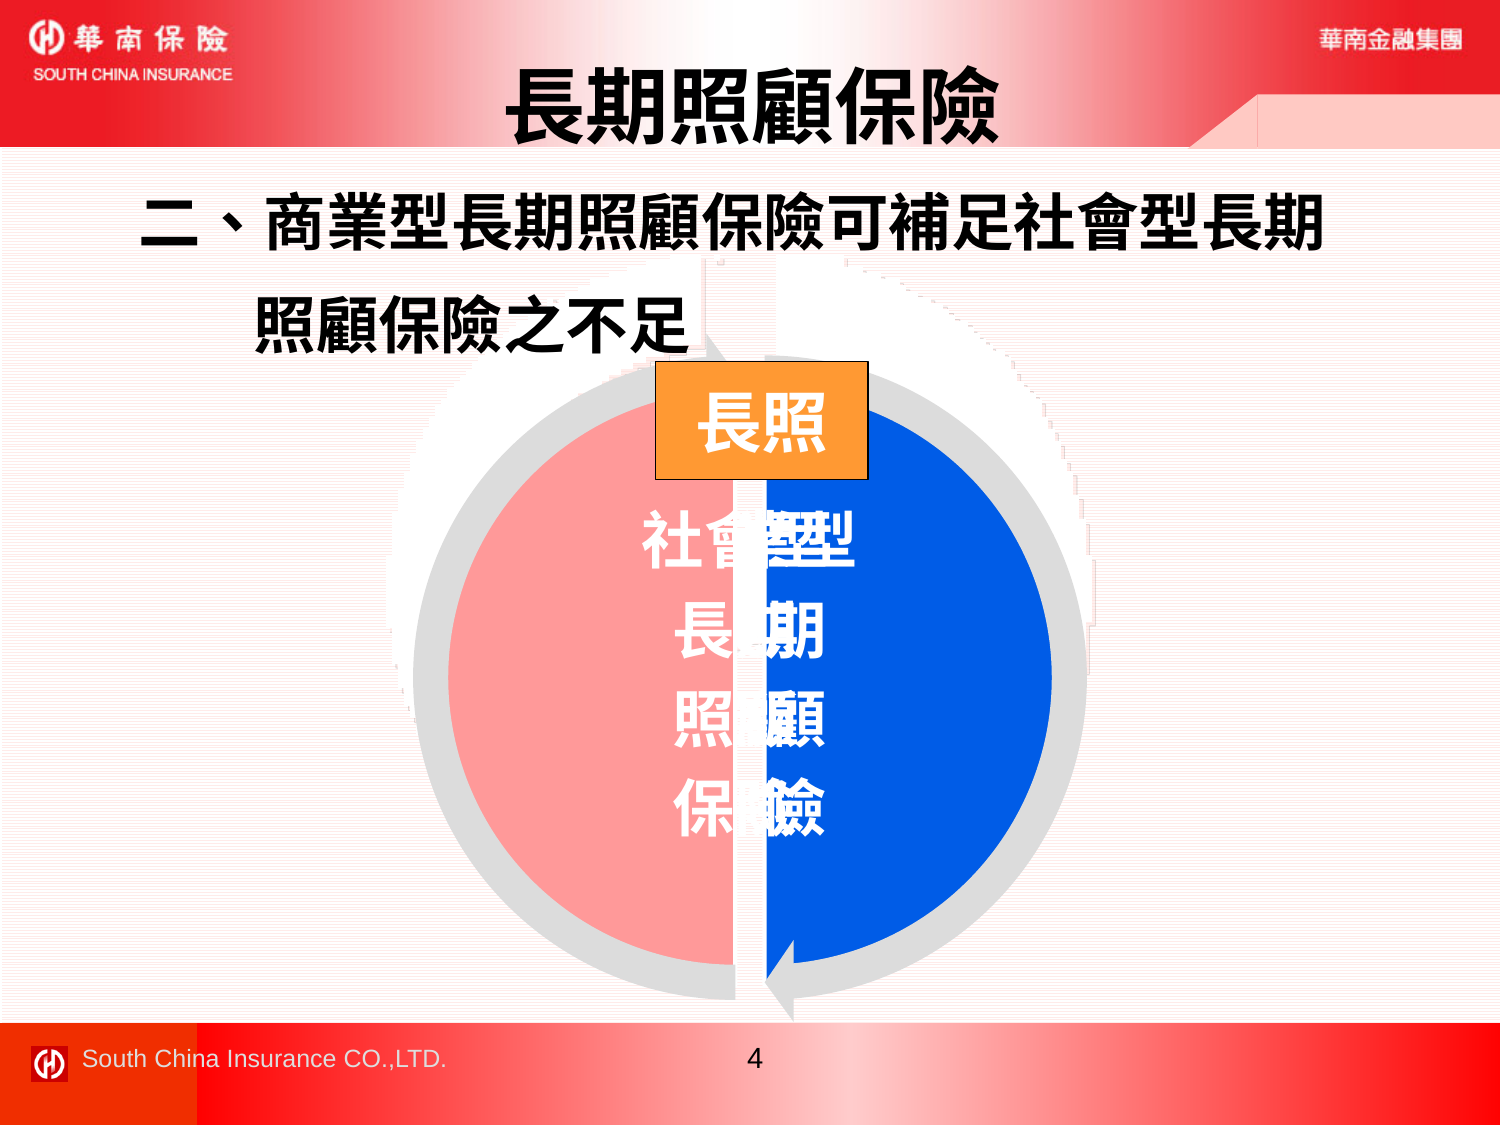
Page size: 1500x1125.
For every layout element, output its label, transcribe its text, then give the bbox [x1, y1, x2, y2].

title 長期照顧保險 [76, 0, 1428, 188]
picture [0, 0, 76, 147]
slide_number 4 [31, 1034, 1479, 1114]
list 二、商業型長期照顧保險可補足社會型長期 照顧保險之不足 [123, 160, 1377, 882]
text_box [147, 314, 1353, 1048]
picture [1428, 0, 1500, 94]
